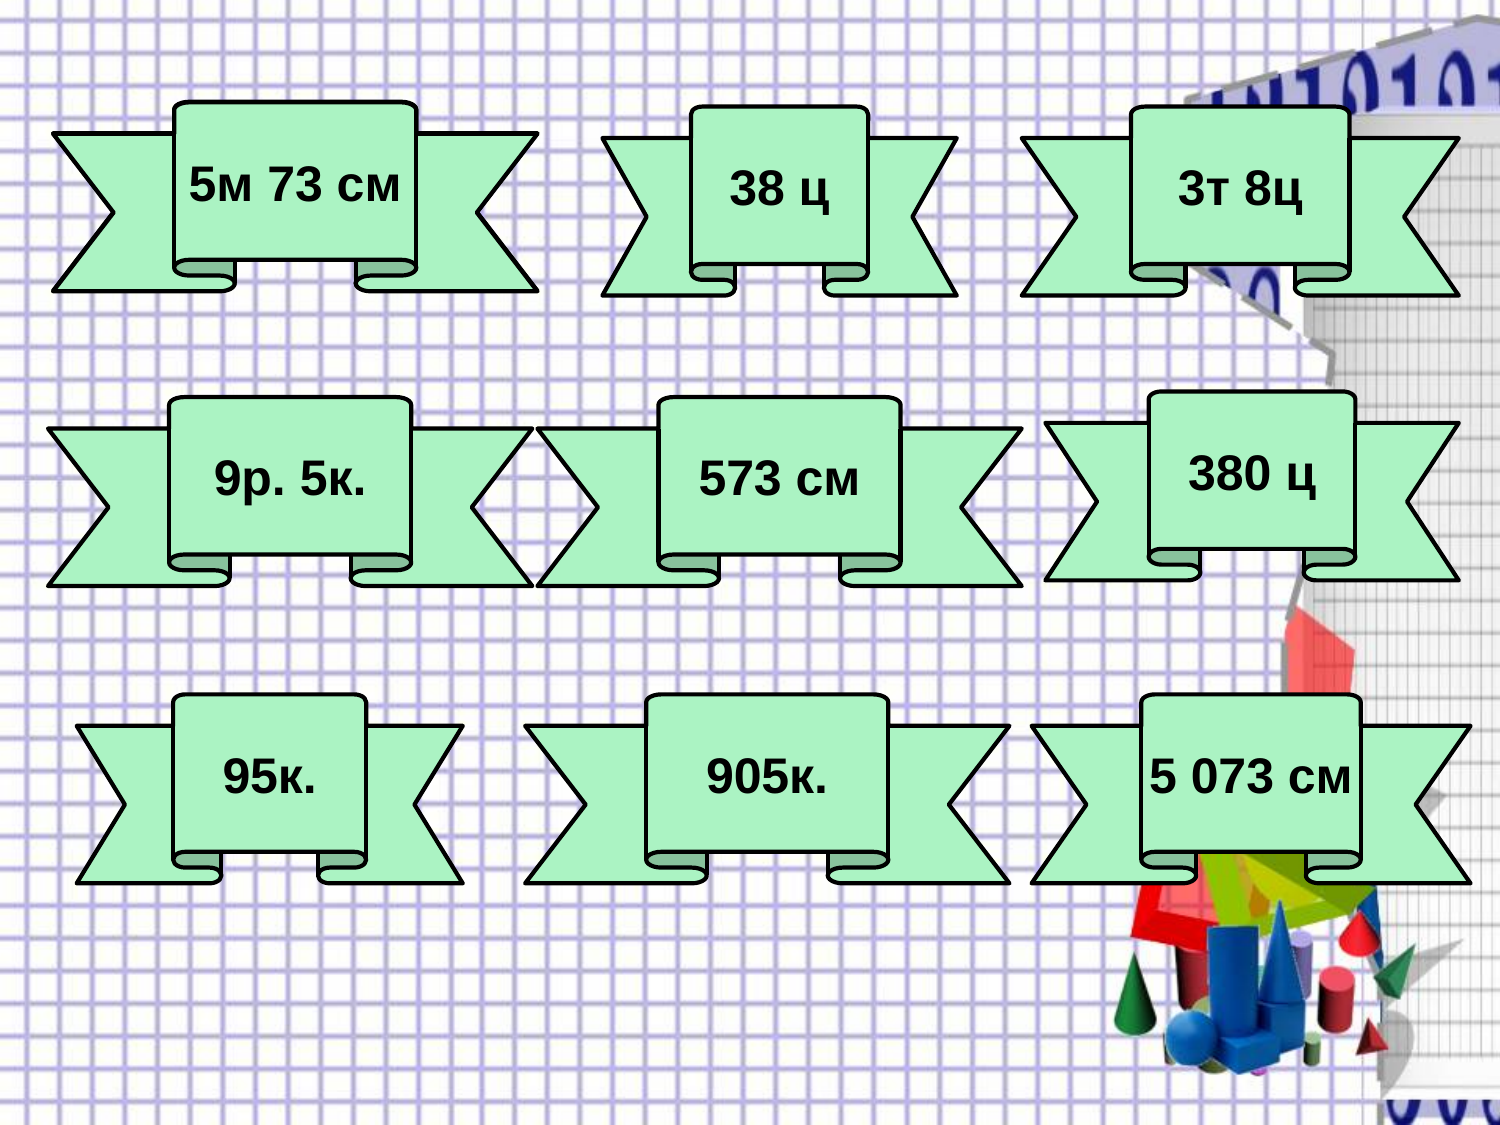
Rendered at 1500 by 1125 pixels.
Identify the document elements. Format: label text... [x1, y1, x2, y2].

text_box 573 см [535, 394, 1024, 589]
text_box 905к. [523, 692, 1012, 886]
text_box 5 073 см [1029, 692, 1473, 886]
text_box 38 ц [600, 104, 959, 298]
text_box 5м 73 см [51, 100, 540, 294]
text_box 3т 8ц [1019, 104, 1461, 298]
text_box 9р. 5к. [46, 394, 535, 589]
text_box 380 ц [1043, 389, 1461, 583]
text_box 95к. [74, 692, 465, 886]
picture [0, 0, 1500, 1125]
